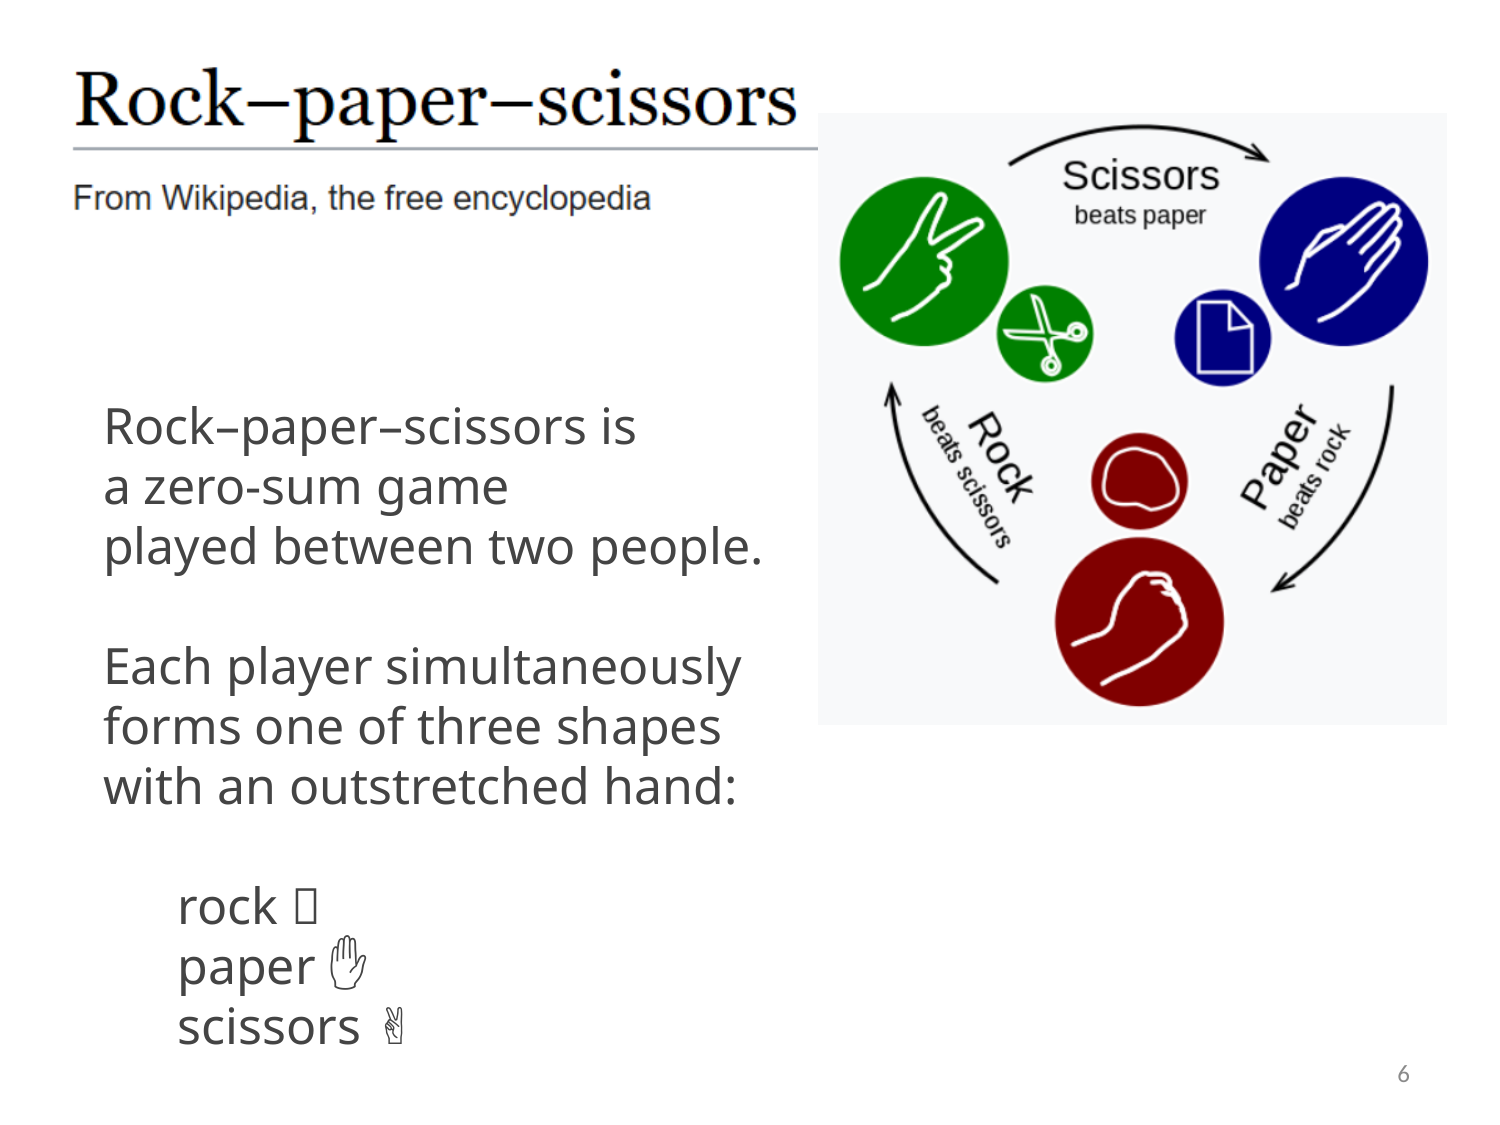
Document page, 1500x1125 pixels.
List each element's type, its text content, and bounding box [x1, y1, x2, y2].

text_box Rock–paper–scissors is a zero-sum game played between two people. Each player simultaneously forms one of three shapes with an outstretched hand: rock ✊ paper ✋ scissors ✌️ [88, 387, 839, 1062]
slide_number 6 [1074, 1042, 1425, 1103]
picture [52, 18, 1448, 725]
